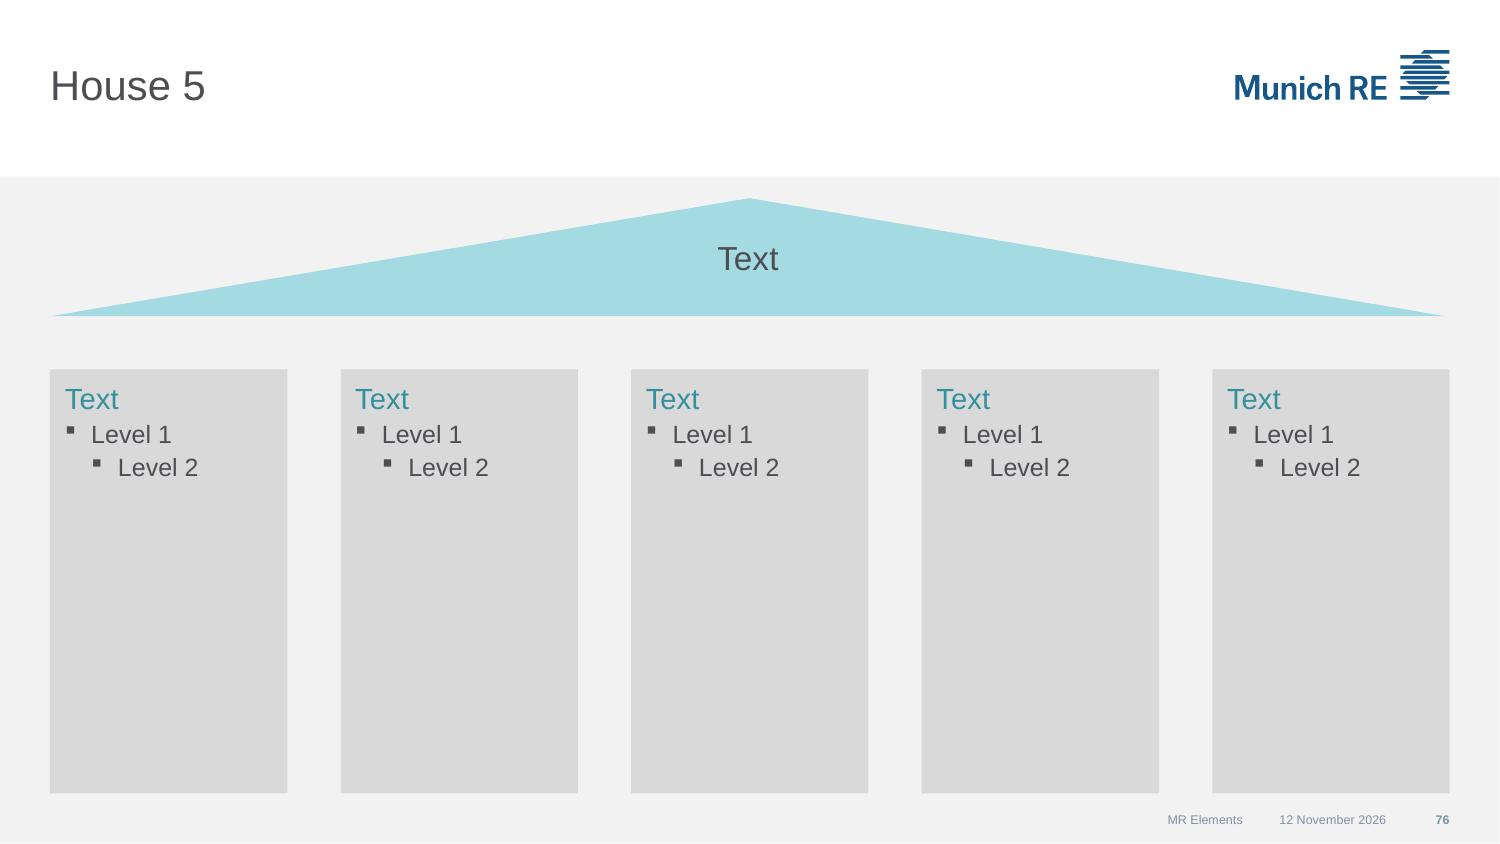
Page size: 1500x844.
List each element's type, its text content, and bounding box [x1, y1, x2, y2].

text_box Text [50, 198, 1446, 317]
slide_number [1249, 803, 1385, 837]
title House 5 [50, 59, 1173, 151]
text_box Text Level 1 Level 2 [631, 369, 869, 794]
text_box Text Level 1 Level 2 [340, 369, 578, 794]
text_box Text Level 1 Level 2 [49, 369, 288, 794]
text_box Text Level 1 Level 2 [921, 369, 1160, 794]
text_box Text Level 1 Level 2 [1212, 369, 1450, 794]
footer MR Elements [652, 803, 1243, 837]
slide_number 76 [1385, 803, 1450, 837]
